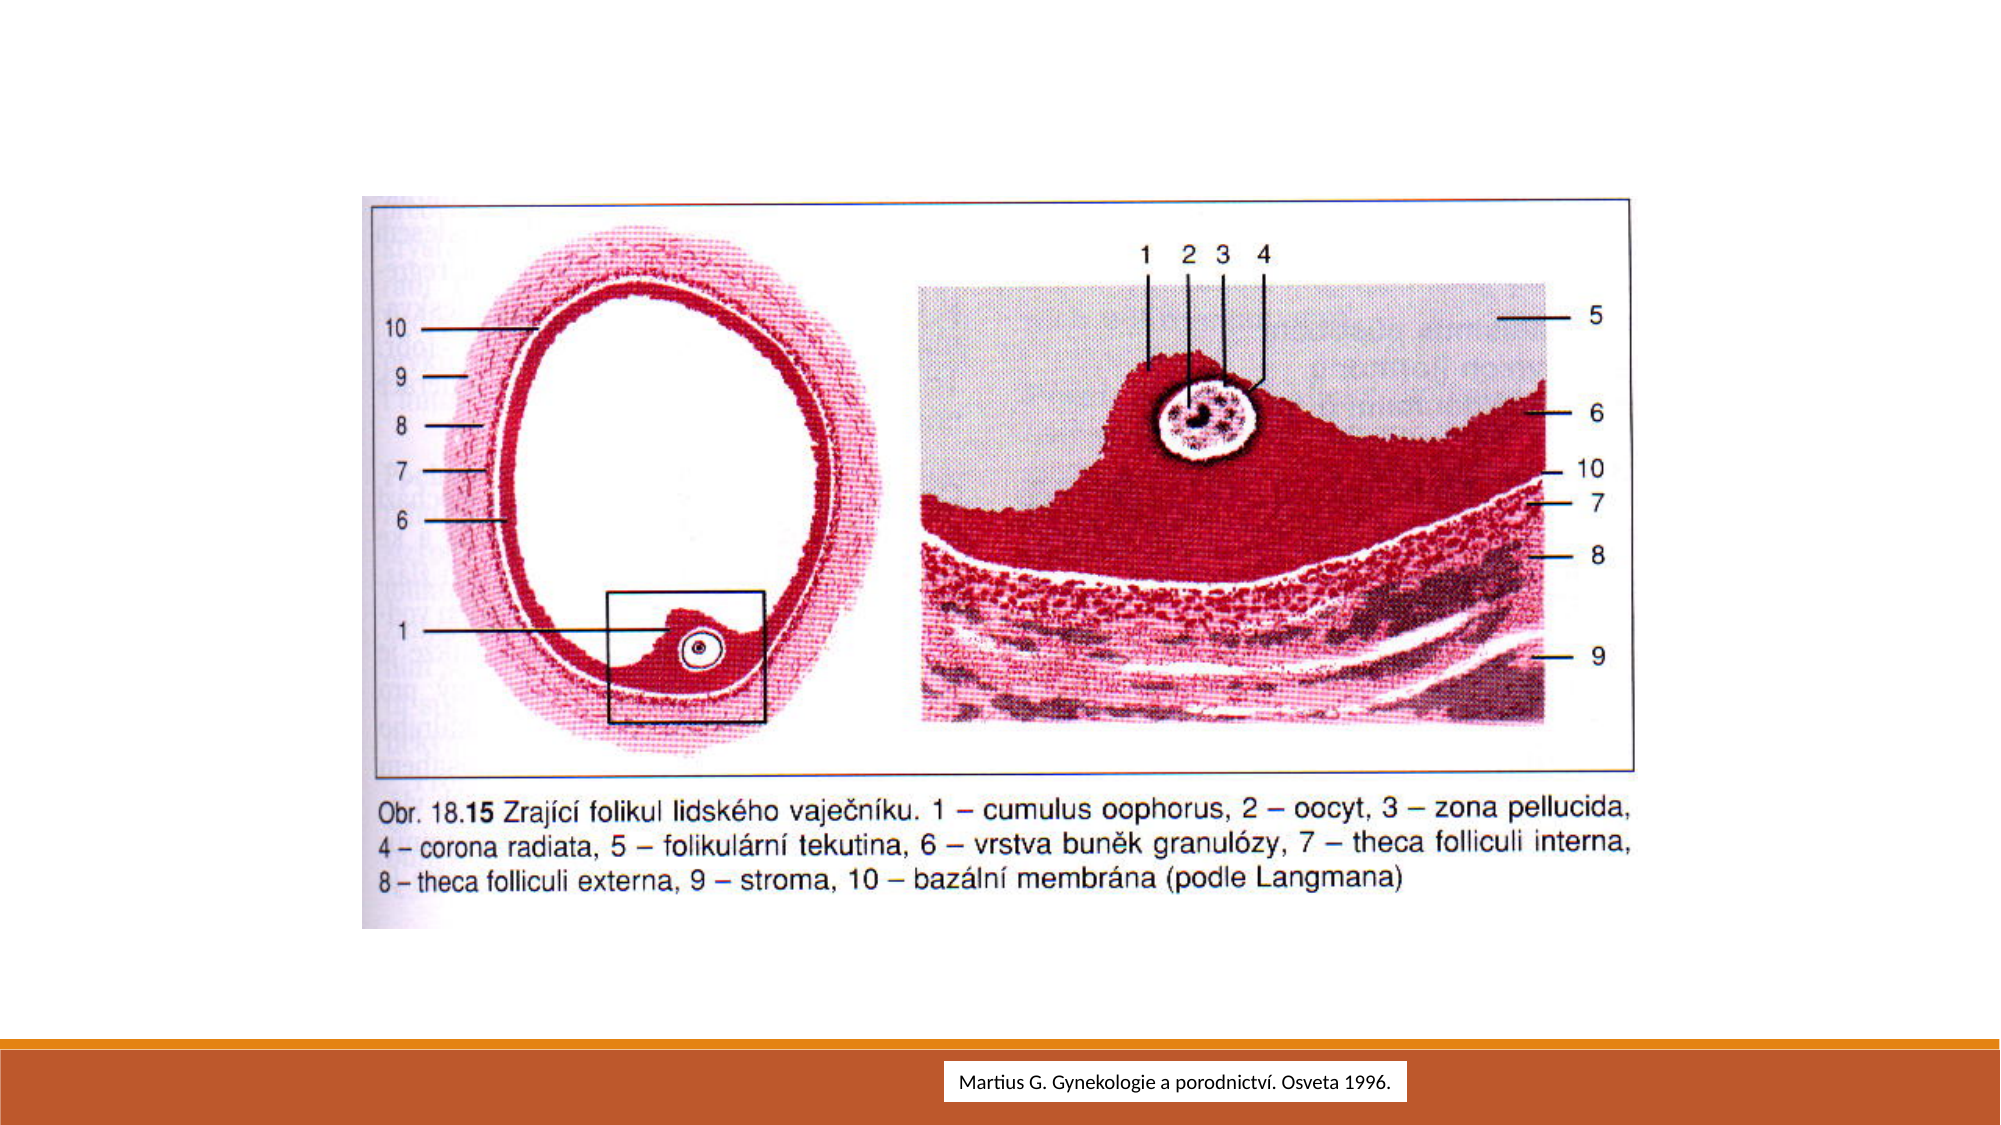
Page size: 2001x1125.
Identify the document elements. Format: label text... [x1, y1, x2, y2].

picture [361, 196, 1638, 929]
text_box Martius G. Gynekologie a porodnictví. Osveta 1996. [944, 1061, 1407, 1102]
